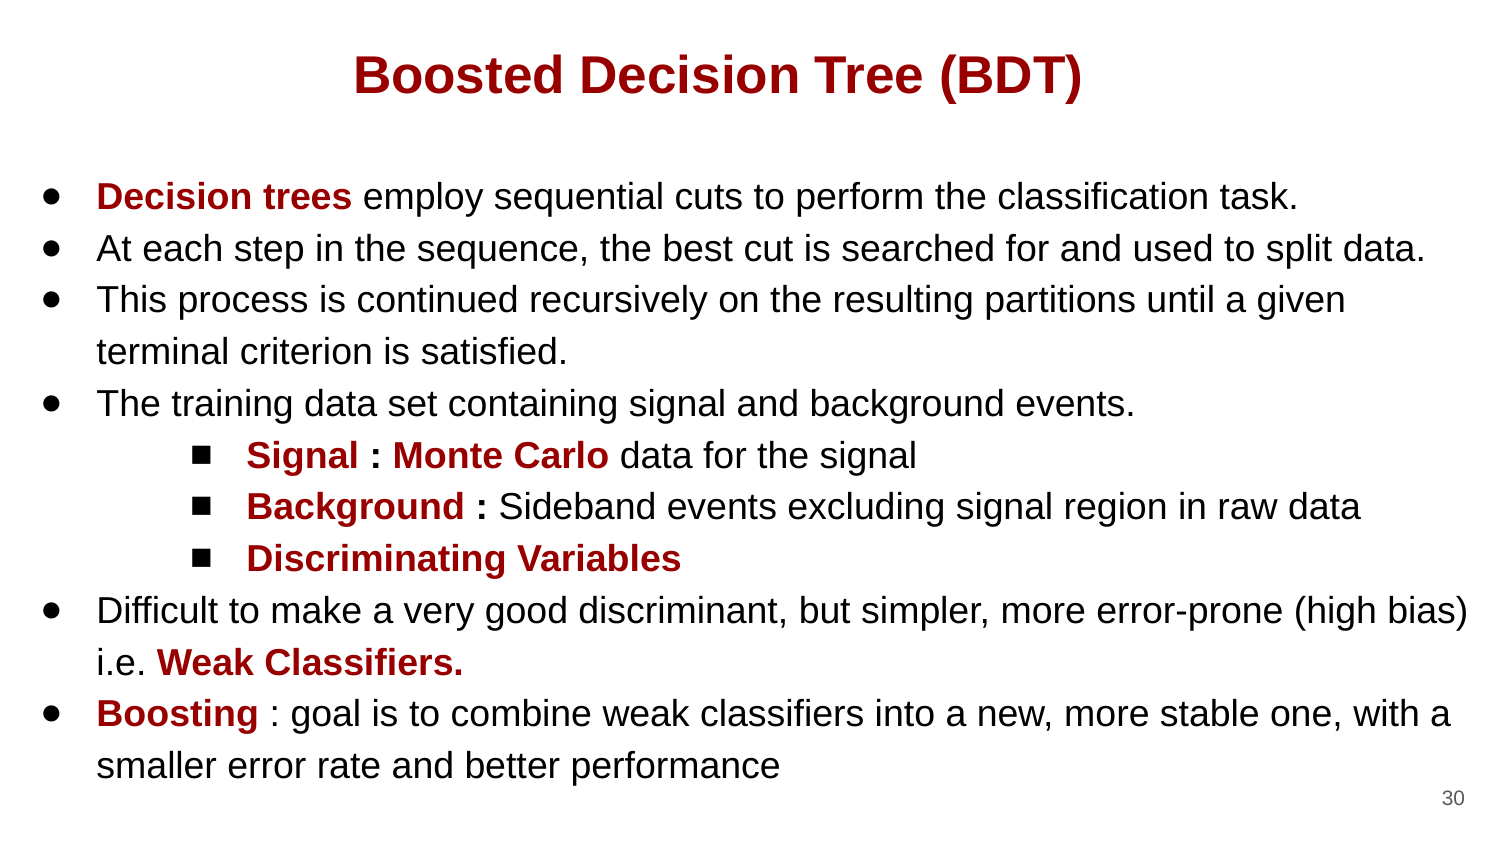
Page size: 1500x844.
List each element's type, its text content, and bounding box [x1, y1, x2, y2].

title Boosted Decision Tree (BDT) [51, 25, 1449, 120]
list Decision trees employ sequential cuts to perform the classification task. At each step in the sequence, the best cut is searched for and used to split data. This process is continued recursively on the resulting partitions until a given terminal criterion is satisfied. The training data set containing signal and background events. Signal : Monte Carlo data for the signal Background : Sideband events excluding signal region in raw data Discriminating Variables Difficult to make a very good discriminant, but simpler, more error-prone (high bias) i.e. Weak Classifiers. Boosting : goal is to combine weak classifiers into a new, more stable one, with a smaller error rate and better performance [6, 150, 1494, 844]
slide_number ‹#› [1389, 764, 1480, 830]
